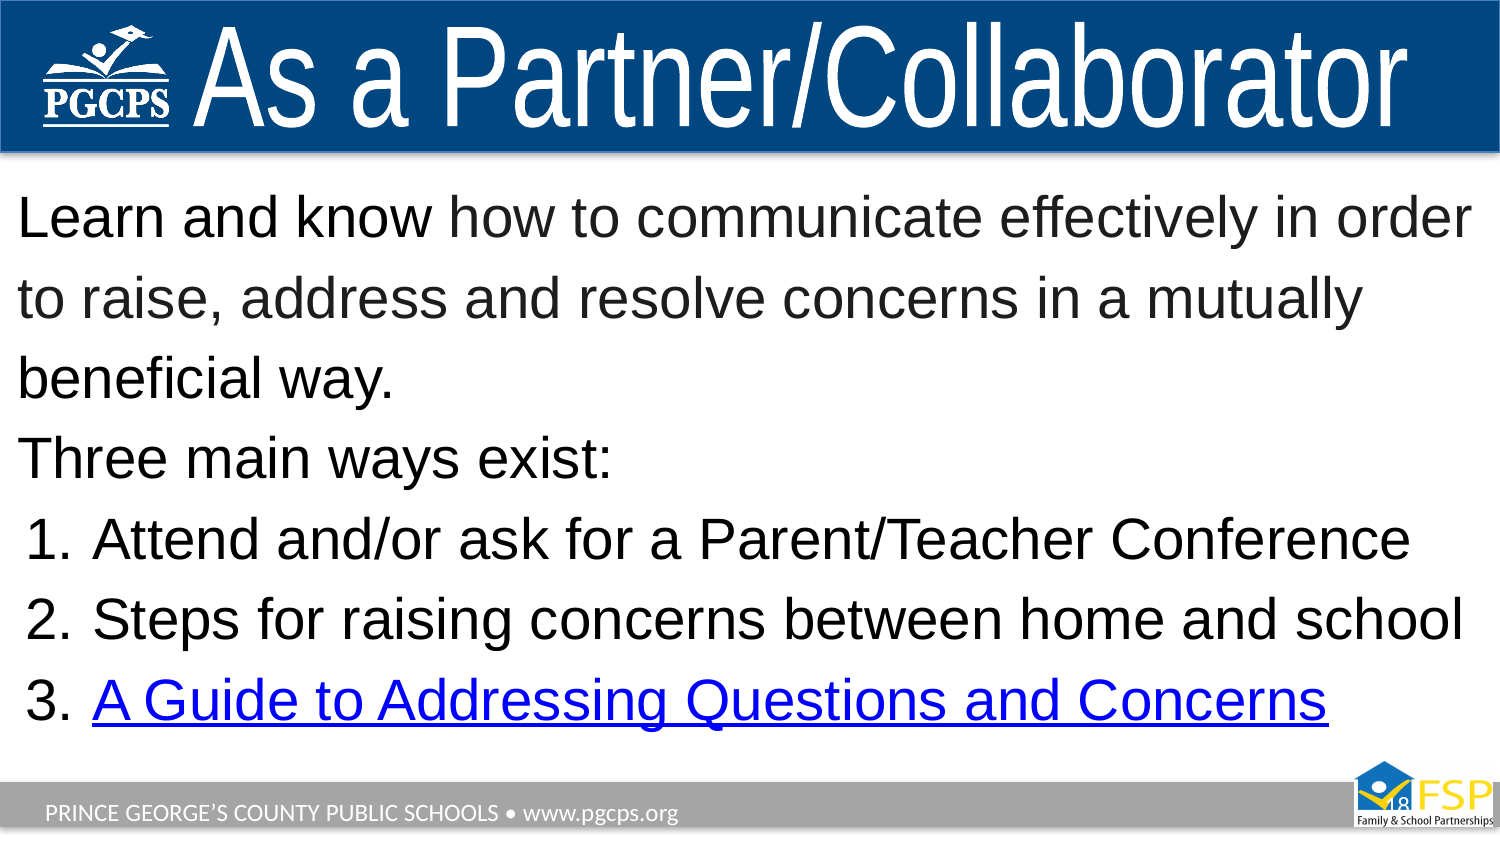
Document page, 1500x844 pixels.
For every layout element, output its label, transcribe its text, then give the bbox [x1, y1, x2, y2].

picture [43, 25, 169, 127]
slide_number 18 [1074, 782, 1425, 827]
picture [1354, 761, 1493, 827]
text_box Learn and know how to communicate effectively in order to raise, address and resolve concerns in a mutually beneficial way. Three main ways exist: Attend and/or ask for a Parent/Teacher Conference Steps for raising concerns between home and school A Guide to Addressing Questions and Concerns [2, 153, 1498, 722]
